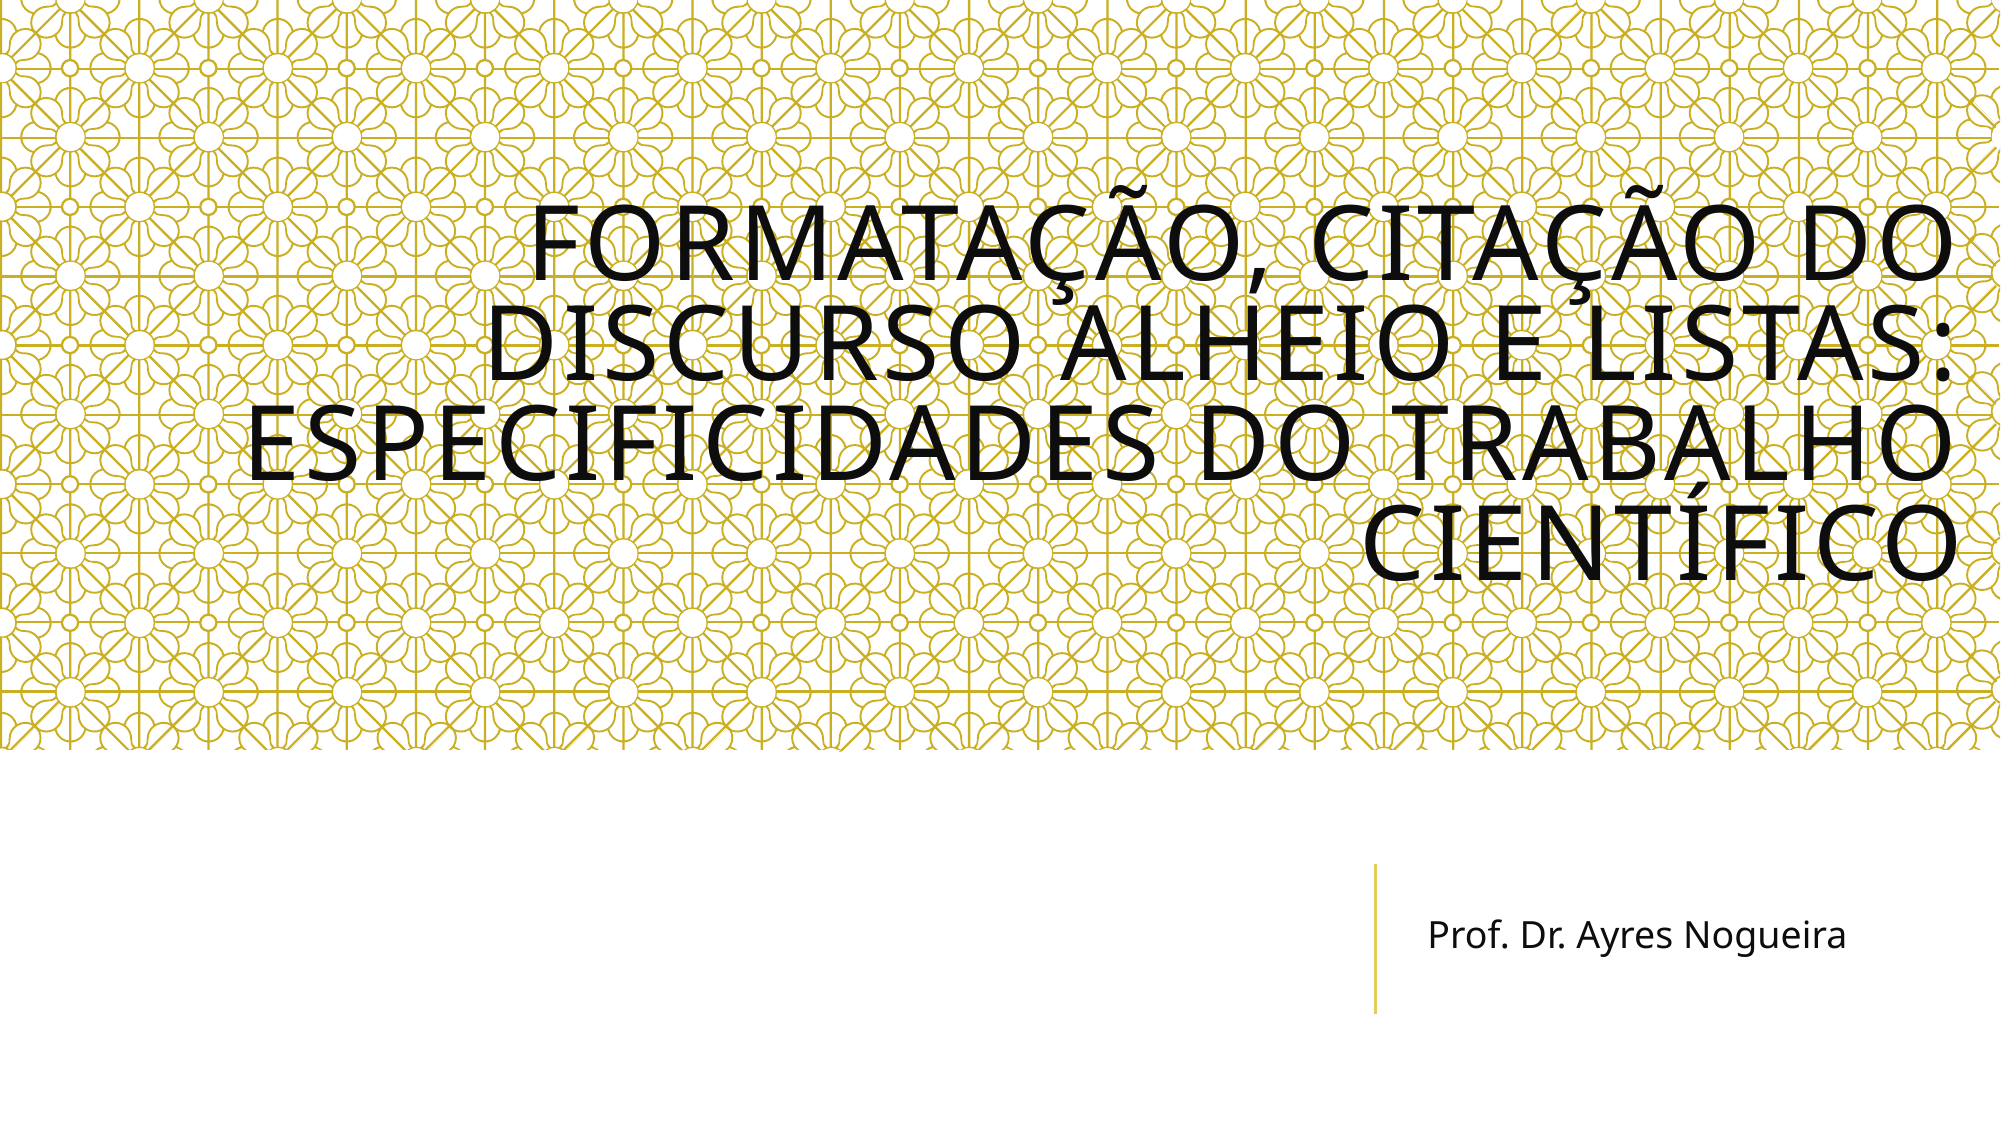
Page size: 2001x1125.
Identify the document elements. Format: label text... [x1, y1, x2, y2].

subtitle Prof. Dr. Ayres Nogueira [1412, 813, 1938, 1054]
title Formatação, Citação do discurso alheio e listas: especificidades do trabalho científico [0, 33, 1980, 768]
